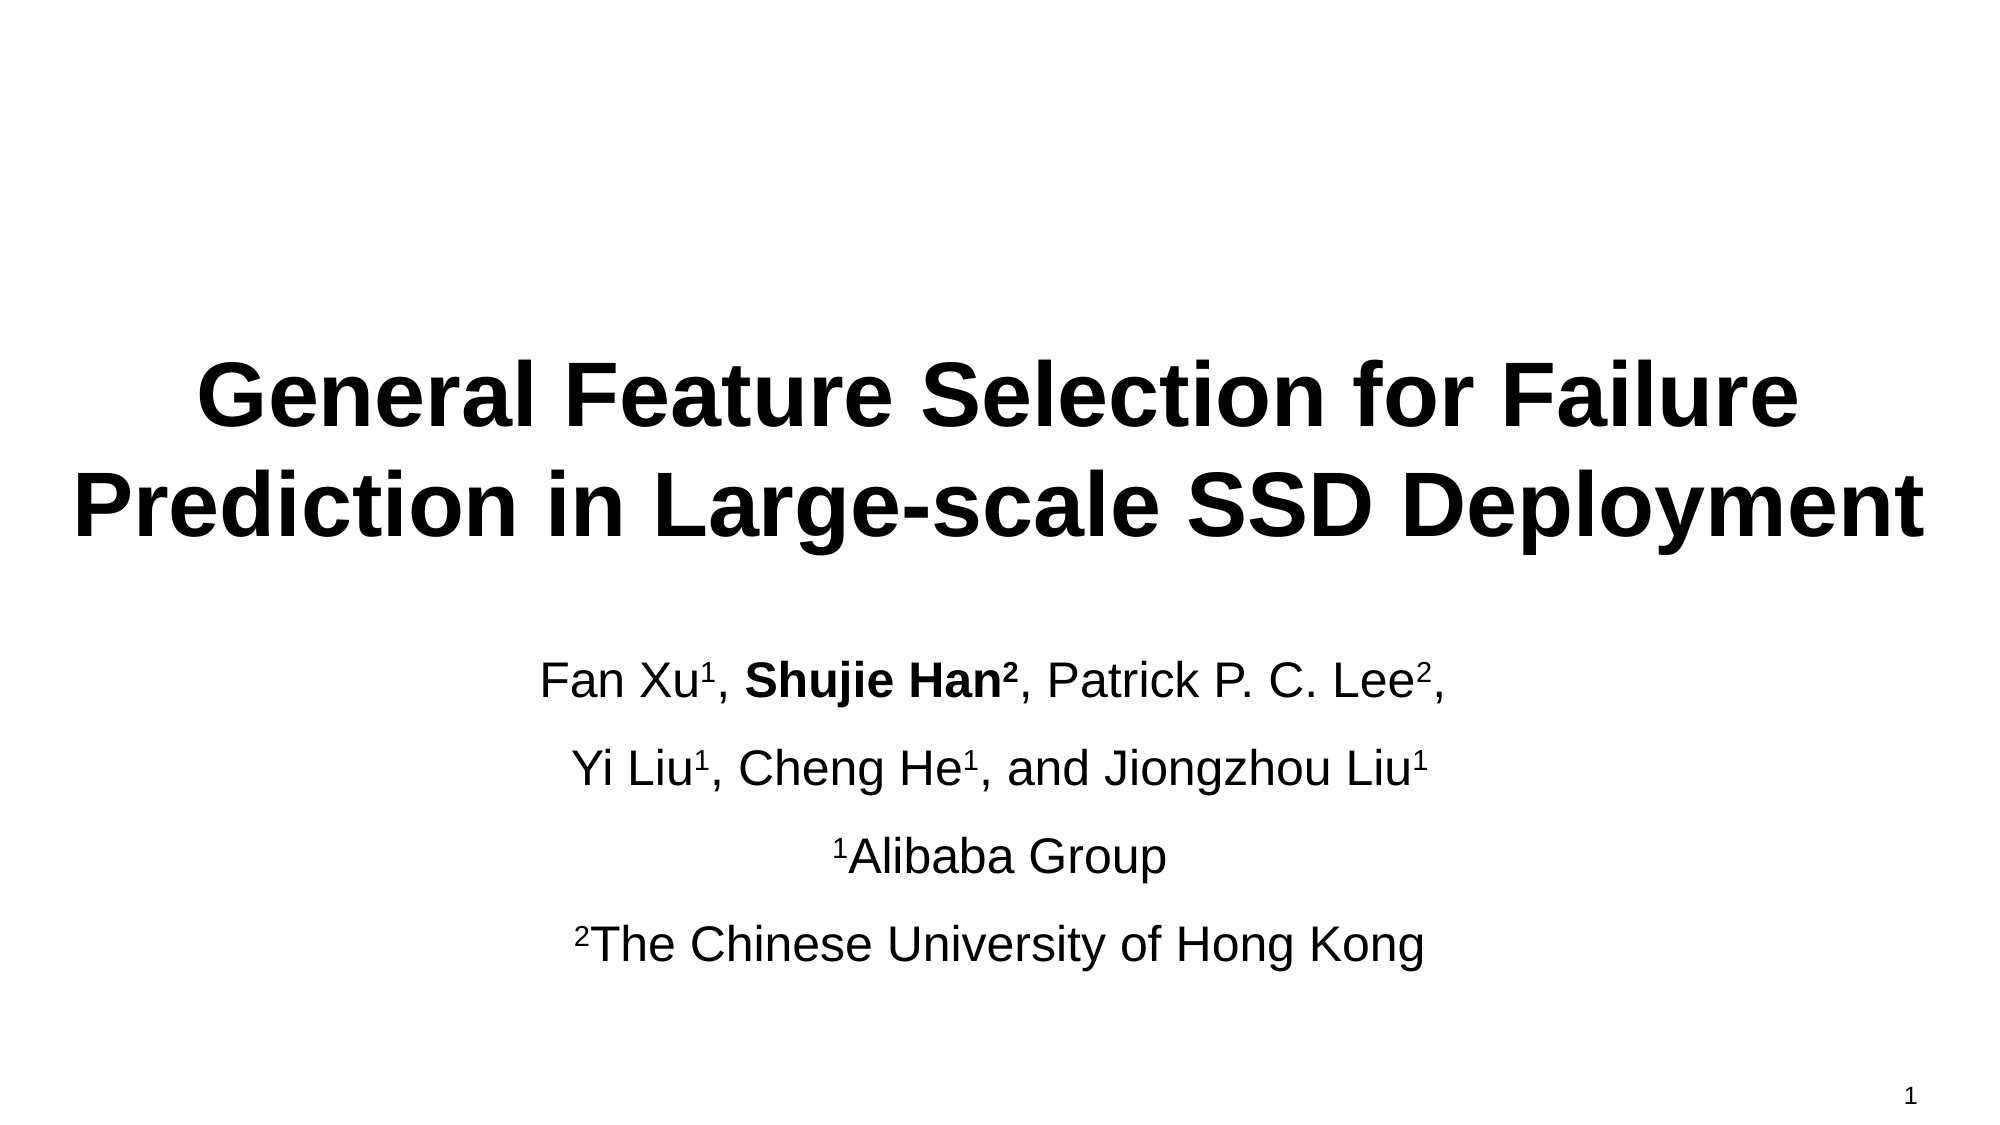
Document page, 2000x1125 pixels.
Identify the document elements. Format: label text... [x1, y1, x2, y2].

title General Feature Selection for Failure Prediction in Large-scale SSD Deployment [0, 299, 2000, 591]
subtitle Fan Xu1, Shujie Han2, Patrick P. C. Lee2, Yi Liu1, Cheng He1, and Jiongzhou Liu1 1Alibaba Group 2The Chinese University of Hong Kong [66, 637, 1933, 1000]
slide_number 1 [1466, 1072, 1933, 1125]
